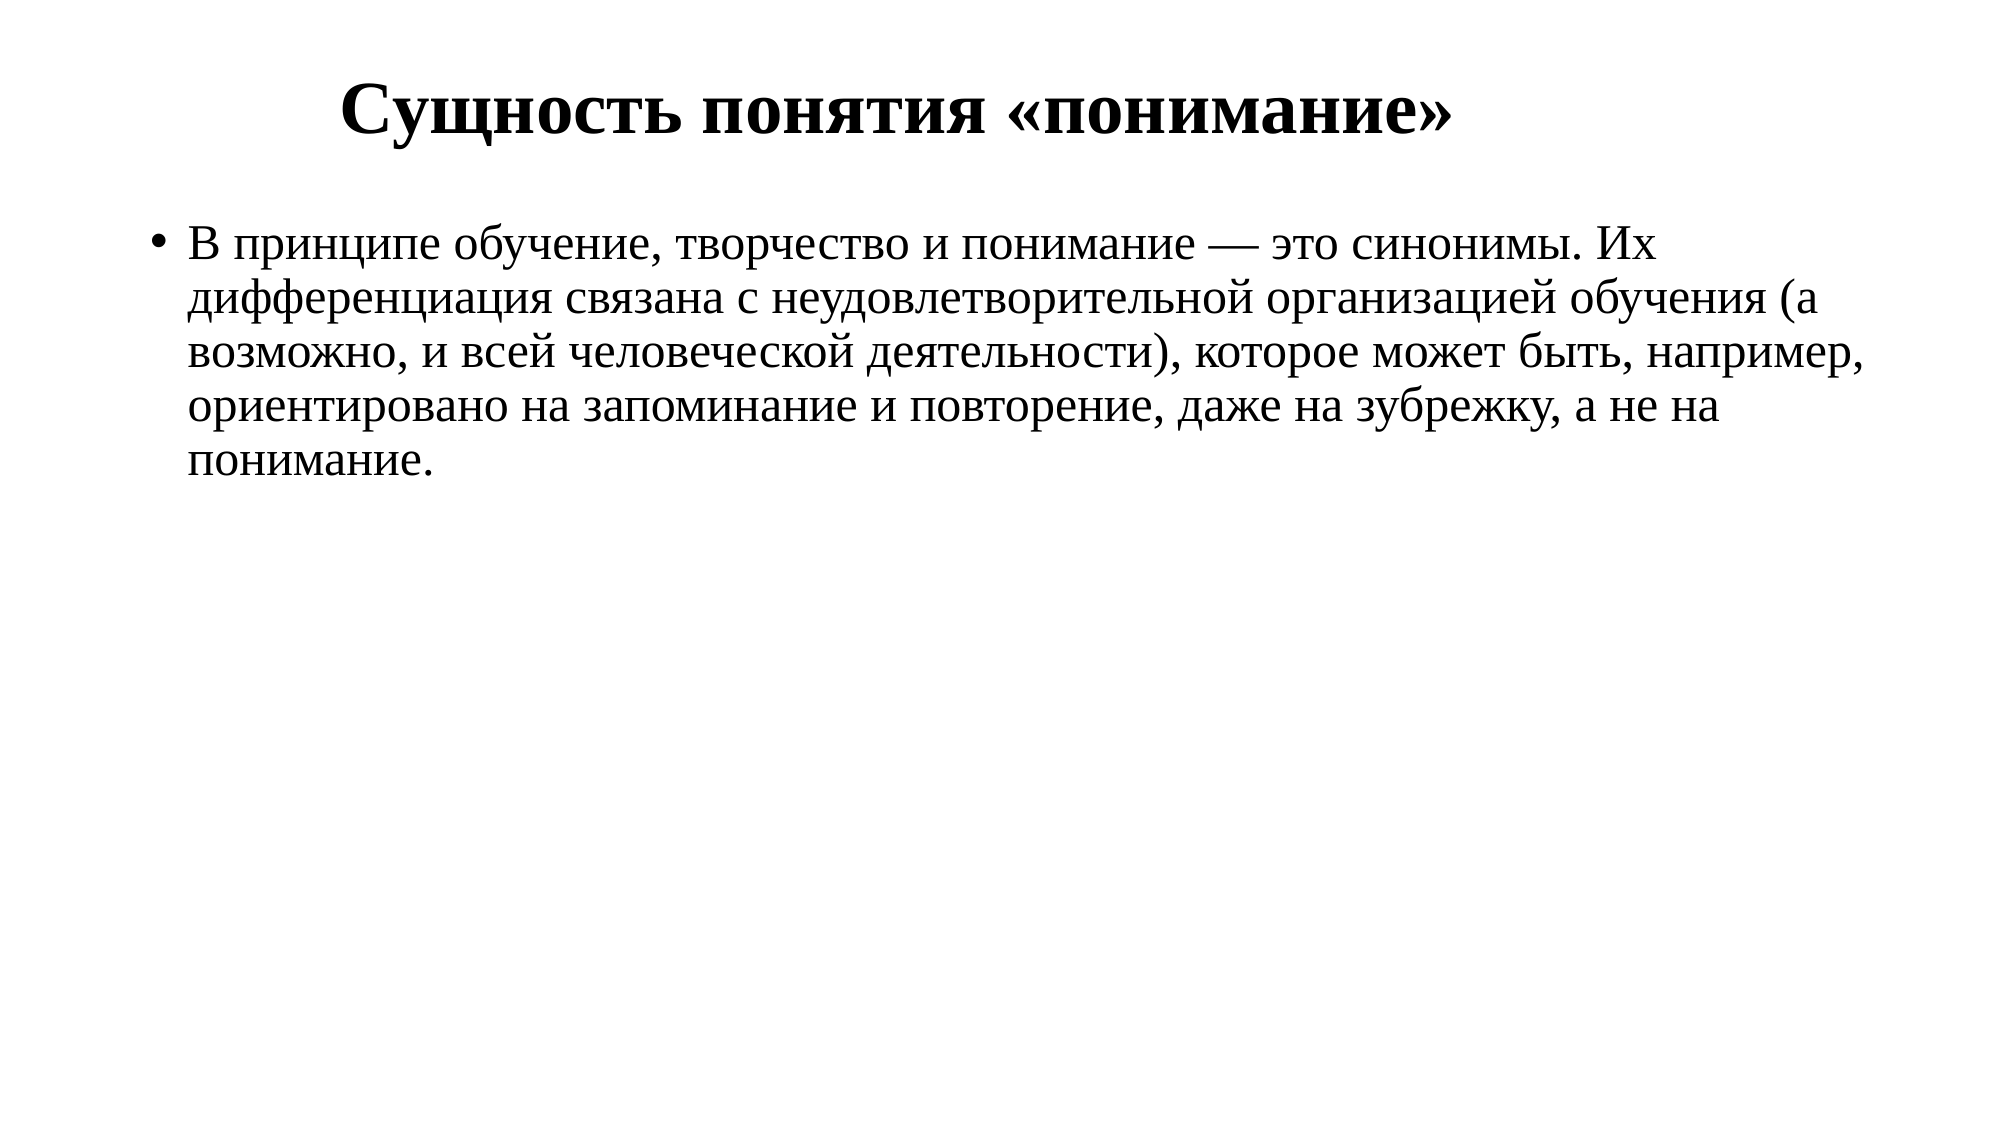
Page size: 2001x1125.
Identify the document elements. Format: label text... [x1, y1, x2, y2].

list В принципе обучение, творчество и понимание — это синонимы. Их дифференциация связана с неудовлетворительной организацией обучения (а возможно, и всей человеческой деятельности), которое может быть, например, ориентировано на запоминание и повторение, даже на зубрежку, а не на понимание. [135, 209, 1908, 1014]
title Сущность понятия «понимание» [324, 45, 1675, 174]
